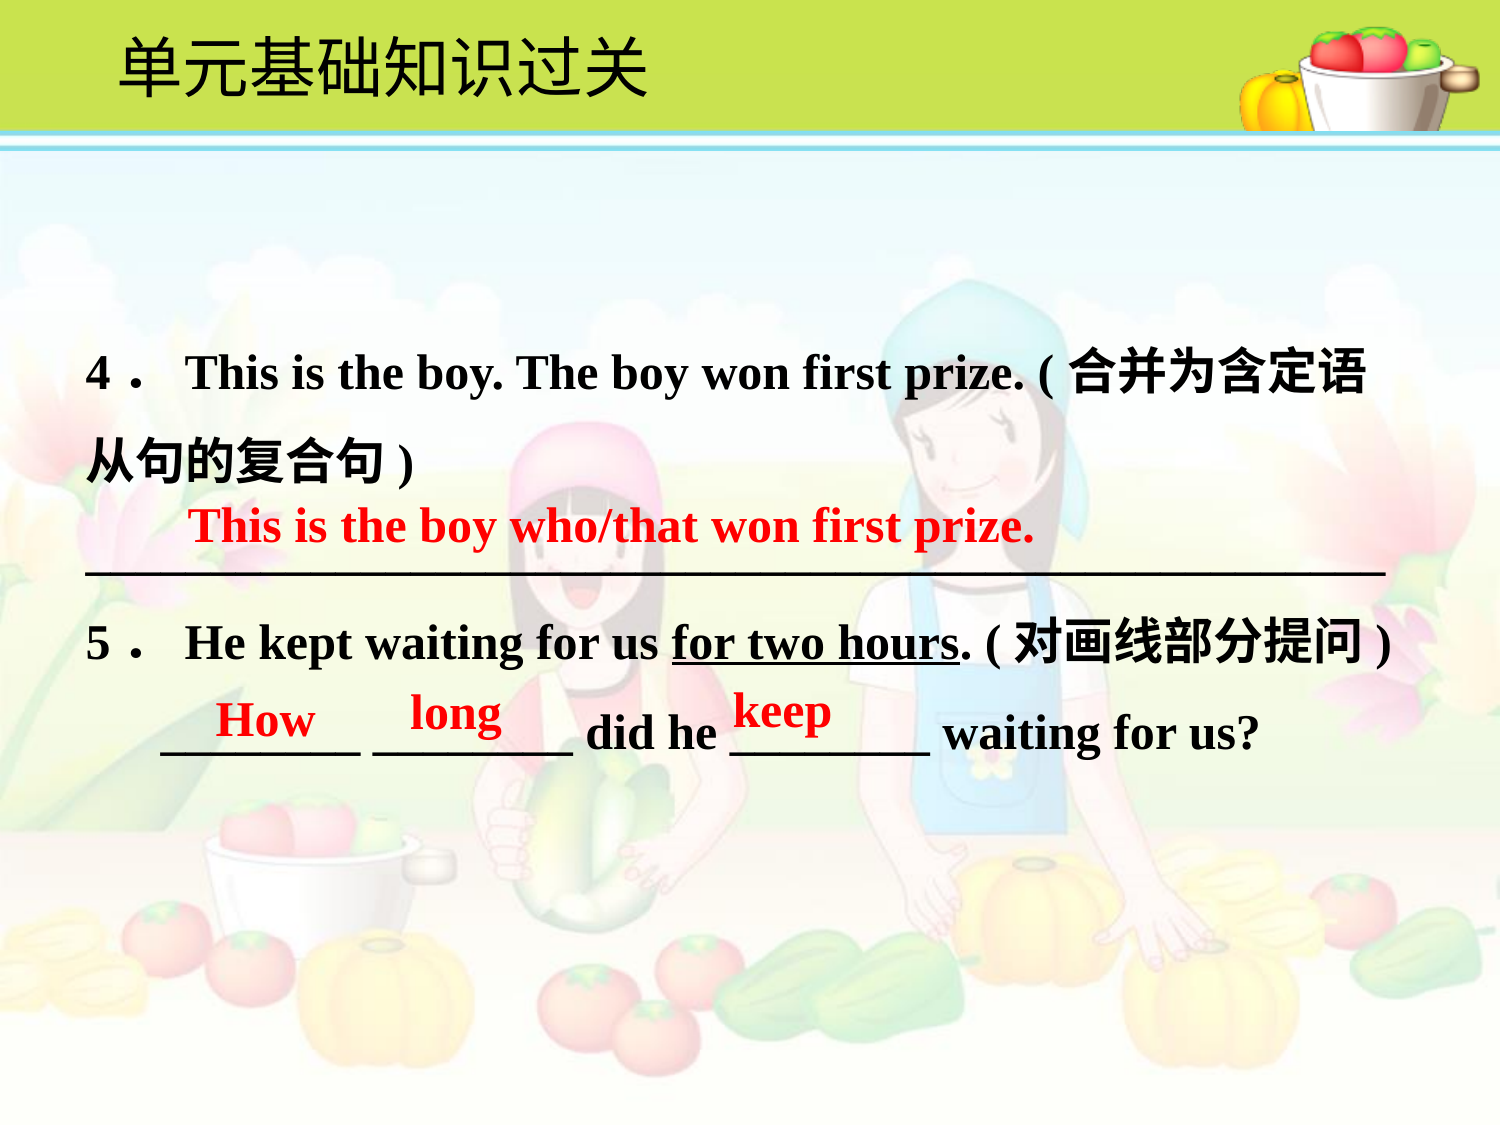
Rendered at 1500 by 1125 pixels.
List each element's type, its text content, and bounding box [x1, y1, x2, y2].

text_box 单元基础知识过关 [101, 18, 665, 114]
text_box 4．This is the boy. The boy won first prize. (合并为含定语从句的复合句) ____________________________________________________ 5．He kept waiting for us for two hours. (对画线部分提问) ________ ________ did he ________ waiting for us? [70, 301, 1416, 767]
text_box long [395, 672, 517, 748]
text_box keep [717, 670, 848, 745]
text_box How [200, 679, 331, 755]
picture [0, 0, 1500, 1125]
text_box This is the boy who/that won first prize. [172, 484, 1051, 560]
text_box [672, 662, 728, 738]
